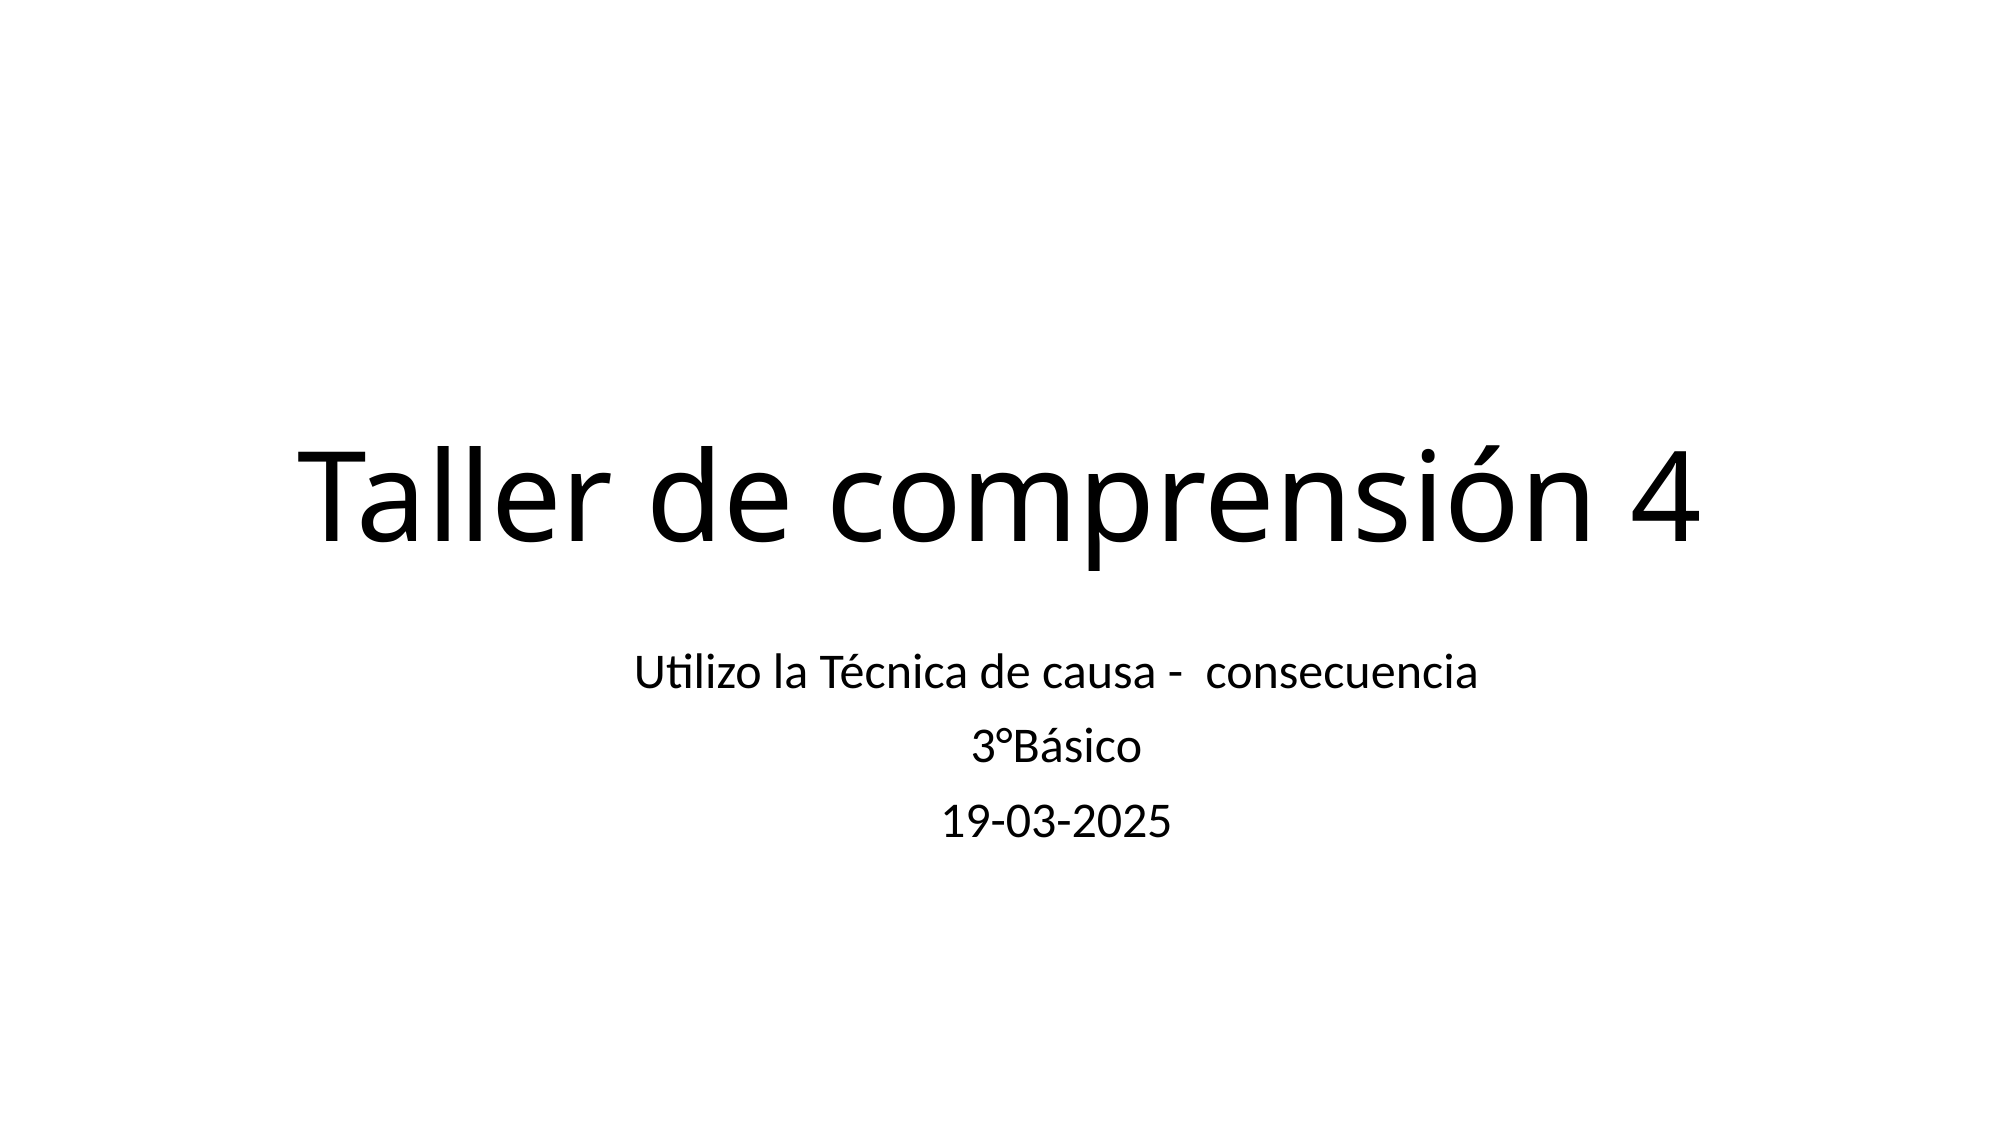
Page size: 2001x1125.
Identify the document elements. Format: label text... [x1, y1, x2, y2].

title Taller de comprensión 4 [249, 184, 1750, 576]
subtitle Utilizo la Técnica de causa - consecuencia 3°Básico 19-03-2025 [474, 637, 1638, 925]
